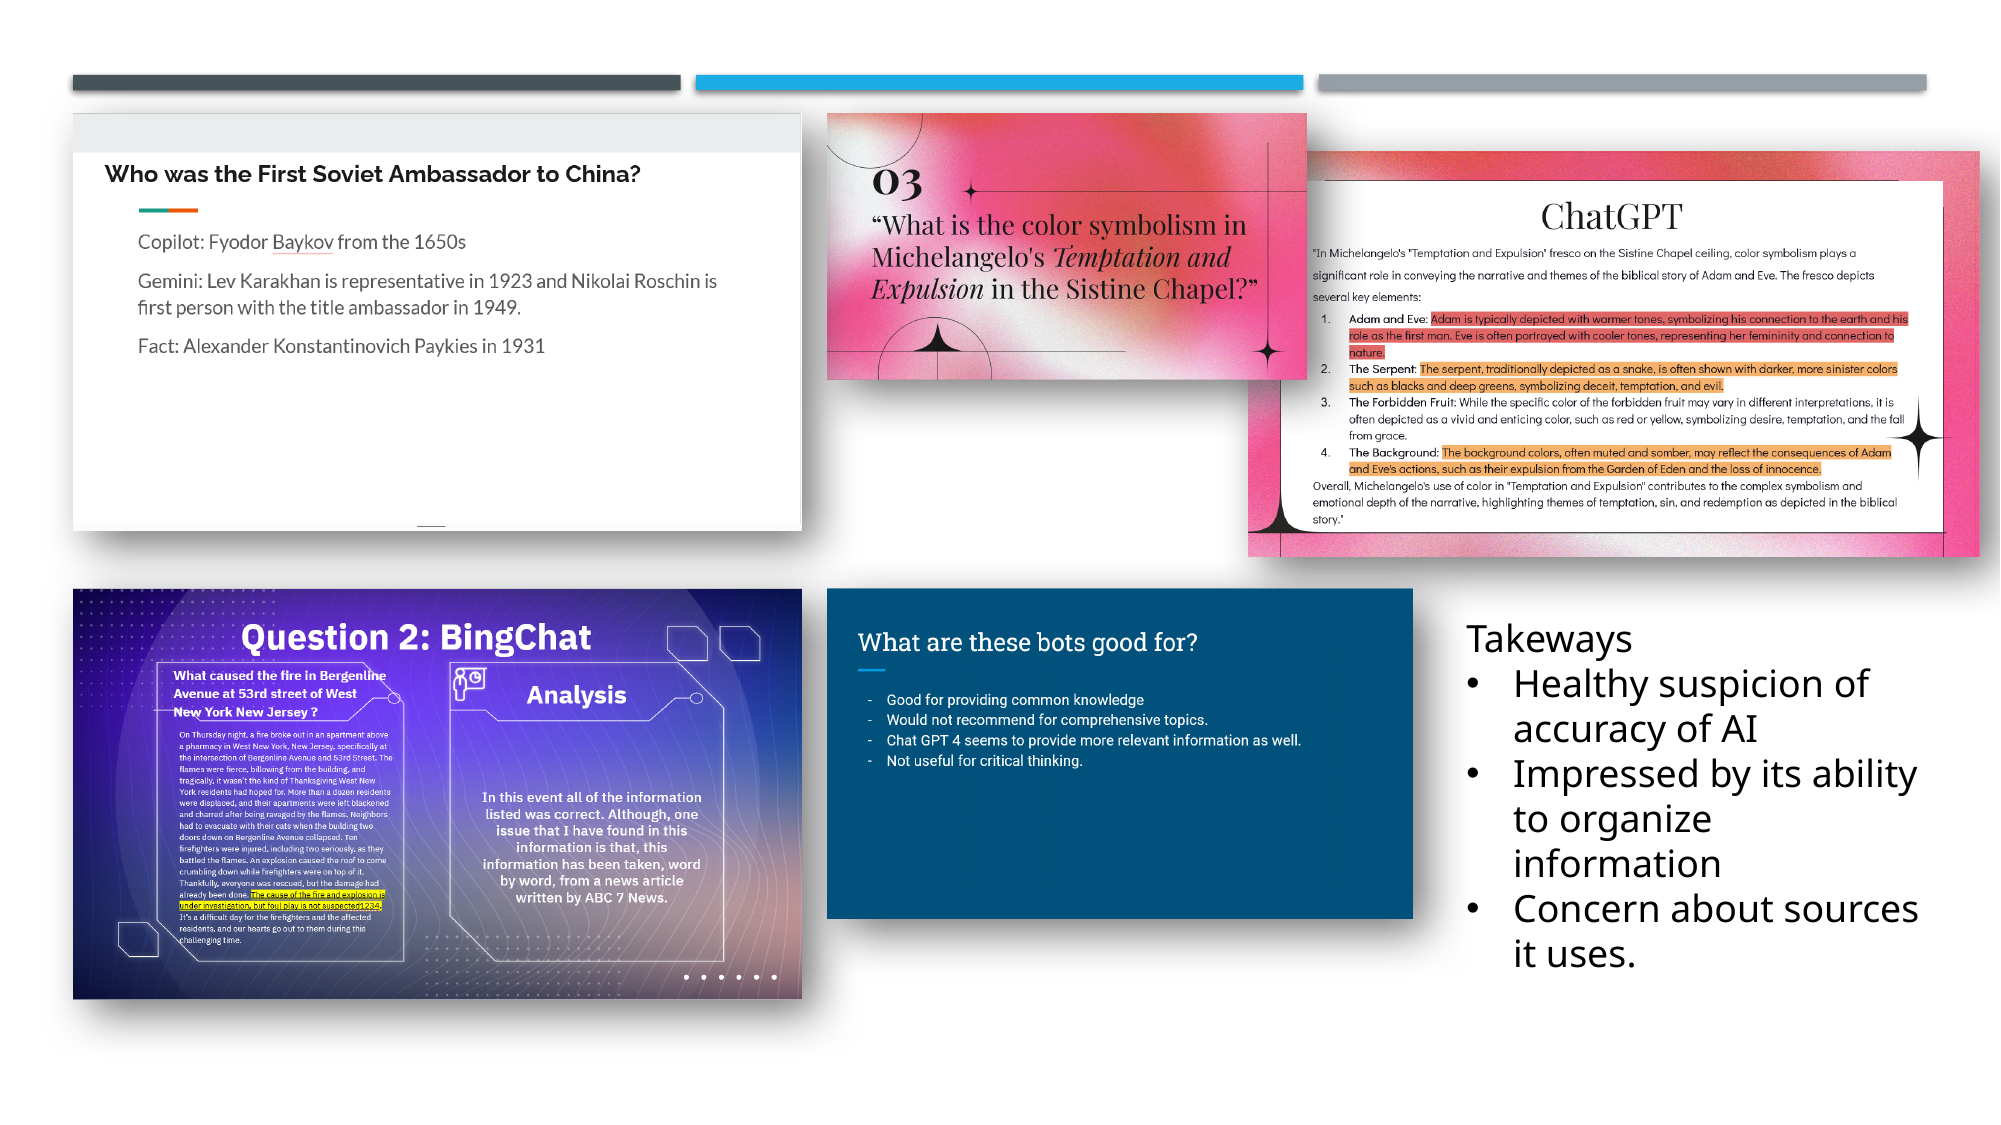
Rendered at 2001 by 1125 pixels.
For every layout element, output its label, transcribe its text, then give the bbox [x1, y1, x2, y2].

picture [942, 638, 947, 650]
picture [1111, 638, 1118, 650]
picture [1066, 636, 1072, 651]
picture [931, 638, 938, 650]
picture [1135, 640, 1140, 651]
picture [826, 113, 1980, 558]
picture [872, 641, 877, 650]
text_box Takeways Healthy suspicion of accuracy of AI Impressed by its ability to organize information Concern about sources it uses. [1451, 607, 1940, 983]
picture [890, 638, 895, 650]
picture [970, 636, 976, 651]
picture [952, 638, 958, 650]
picture [73, 113, 802, 531]
picture [980, 633, 984, 650]
picture [73, 587, 802, 1000]
picture [1155, 633, 1162, 650]
picture [913, 636, 919, 649]
picture [1177, 638, 1182, 650]
picture [985, 638, 990, 650]
picture [1100, 638, 1105, 653]
picture [877, 634, 881, 644]
